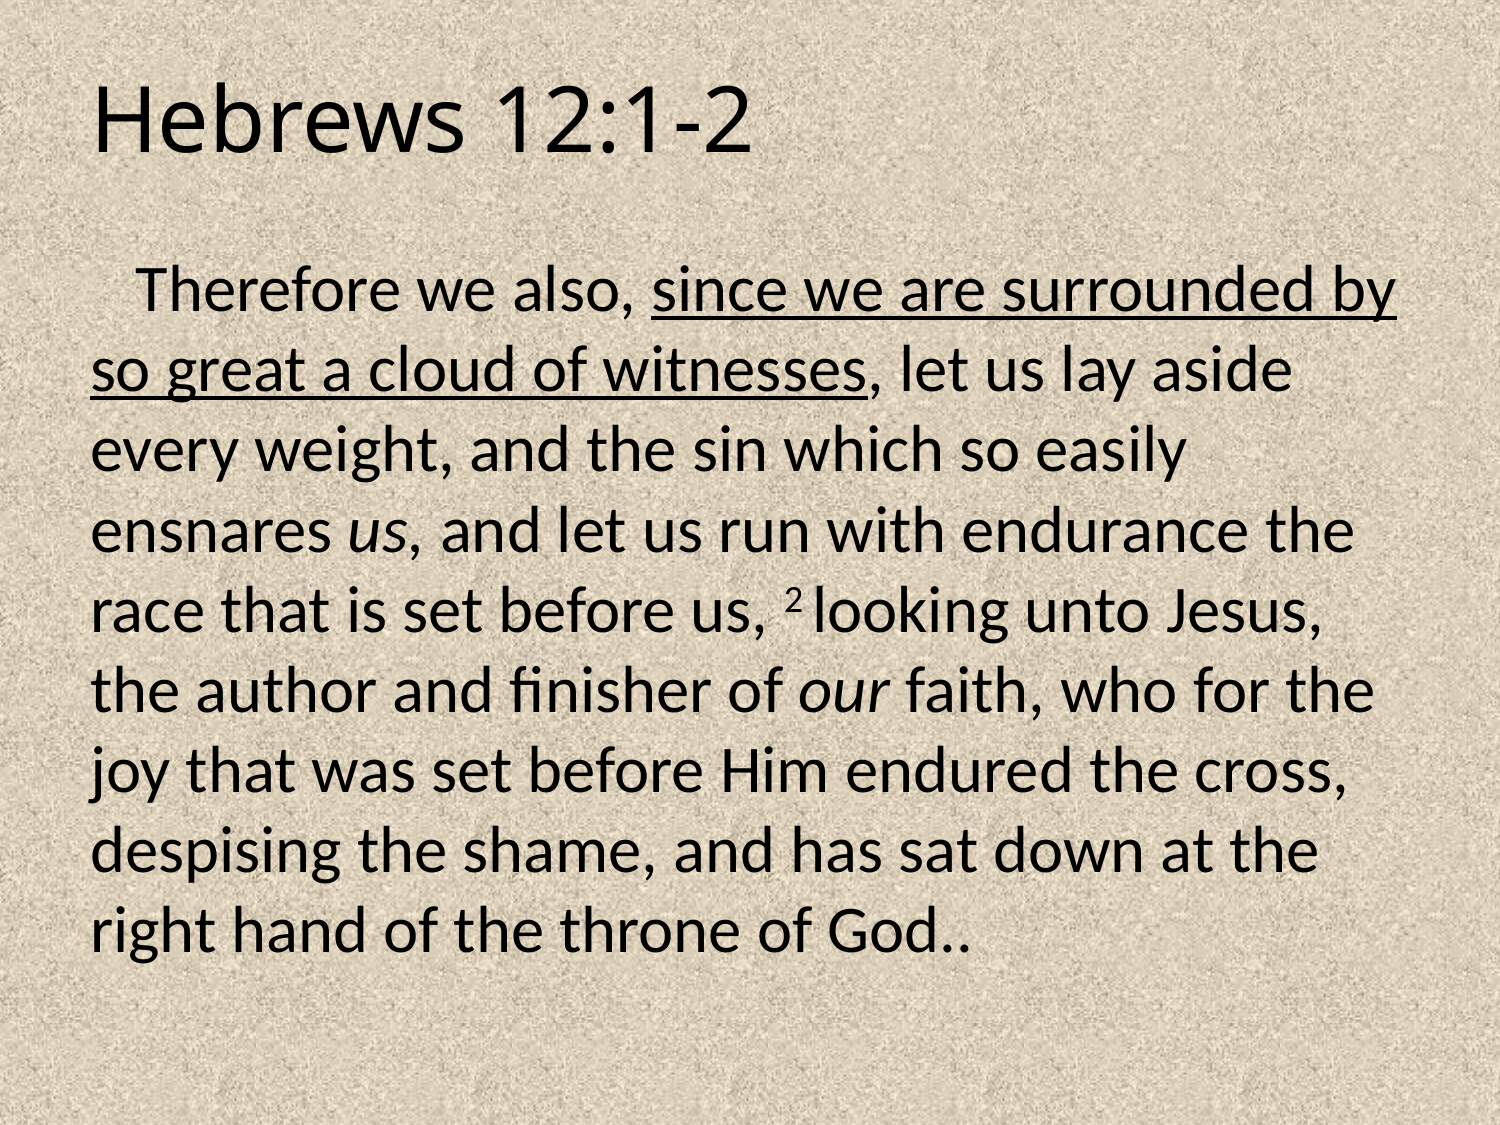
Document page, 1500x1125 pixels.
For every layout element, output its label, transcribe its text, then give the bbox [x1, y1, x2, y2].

picture [0, 0, 1500, 1125]
title Hebrews 12:1-2 [75, 45, 1425, 188]
list Therefore we also, since we are surrounded by so great a cloud of witnesses, let us lay aside every weight, and the sin which so easily ensnares us, and let us run with endurance the race that is set before us, 2 looking unto Jesus, the author and finisher of our faith, who for the joy that was set before Him endured the cross, despising the shame, and has sat down at the right hand of the throne of God.. [75, 237, 1413, 1088]
